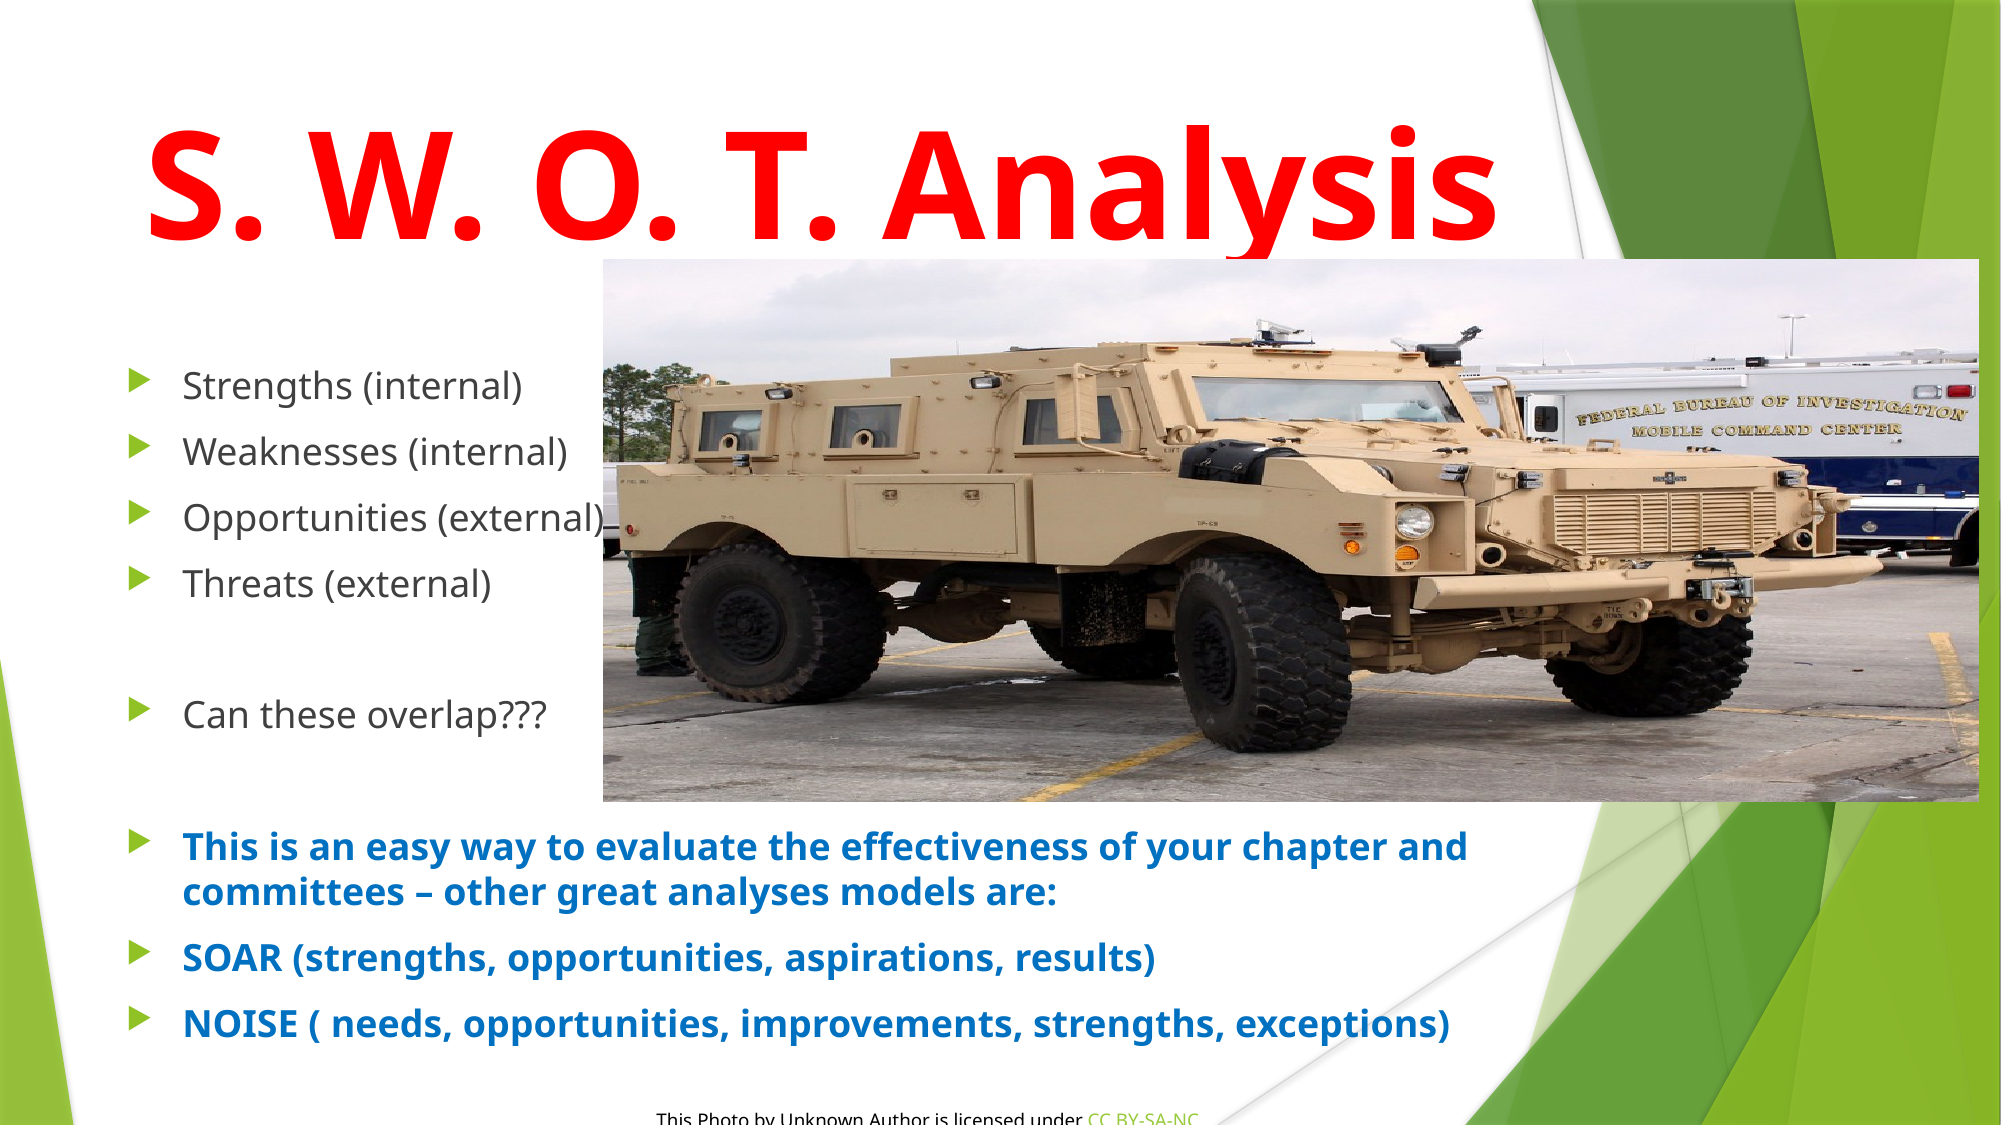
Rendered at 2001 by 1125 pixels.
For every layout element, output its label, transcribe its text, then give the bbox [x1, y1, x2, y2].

text_box This Photo by Unknown Author is licensed under CC BY-SA-NC [641, 1101, 1800, 1125]
title S. W. O. T. Analysis [129, 81, 1540, 354]
picture [603, 259, 1979, 802]
list Strengths (internal) Weaknesses (internal) Opportunities (external) Threats (external) Can these overlap??? This is an easy way to evaluate the effectiveness of your chapter and committees – other great analyses models are: SOAR (strengths, opportunities, aspirations, results) NOISE ( needs, opportunities, improvements, strengths, exceptions) [111, 354, 1522, 1059]
